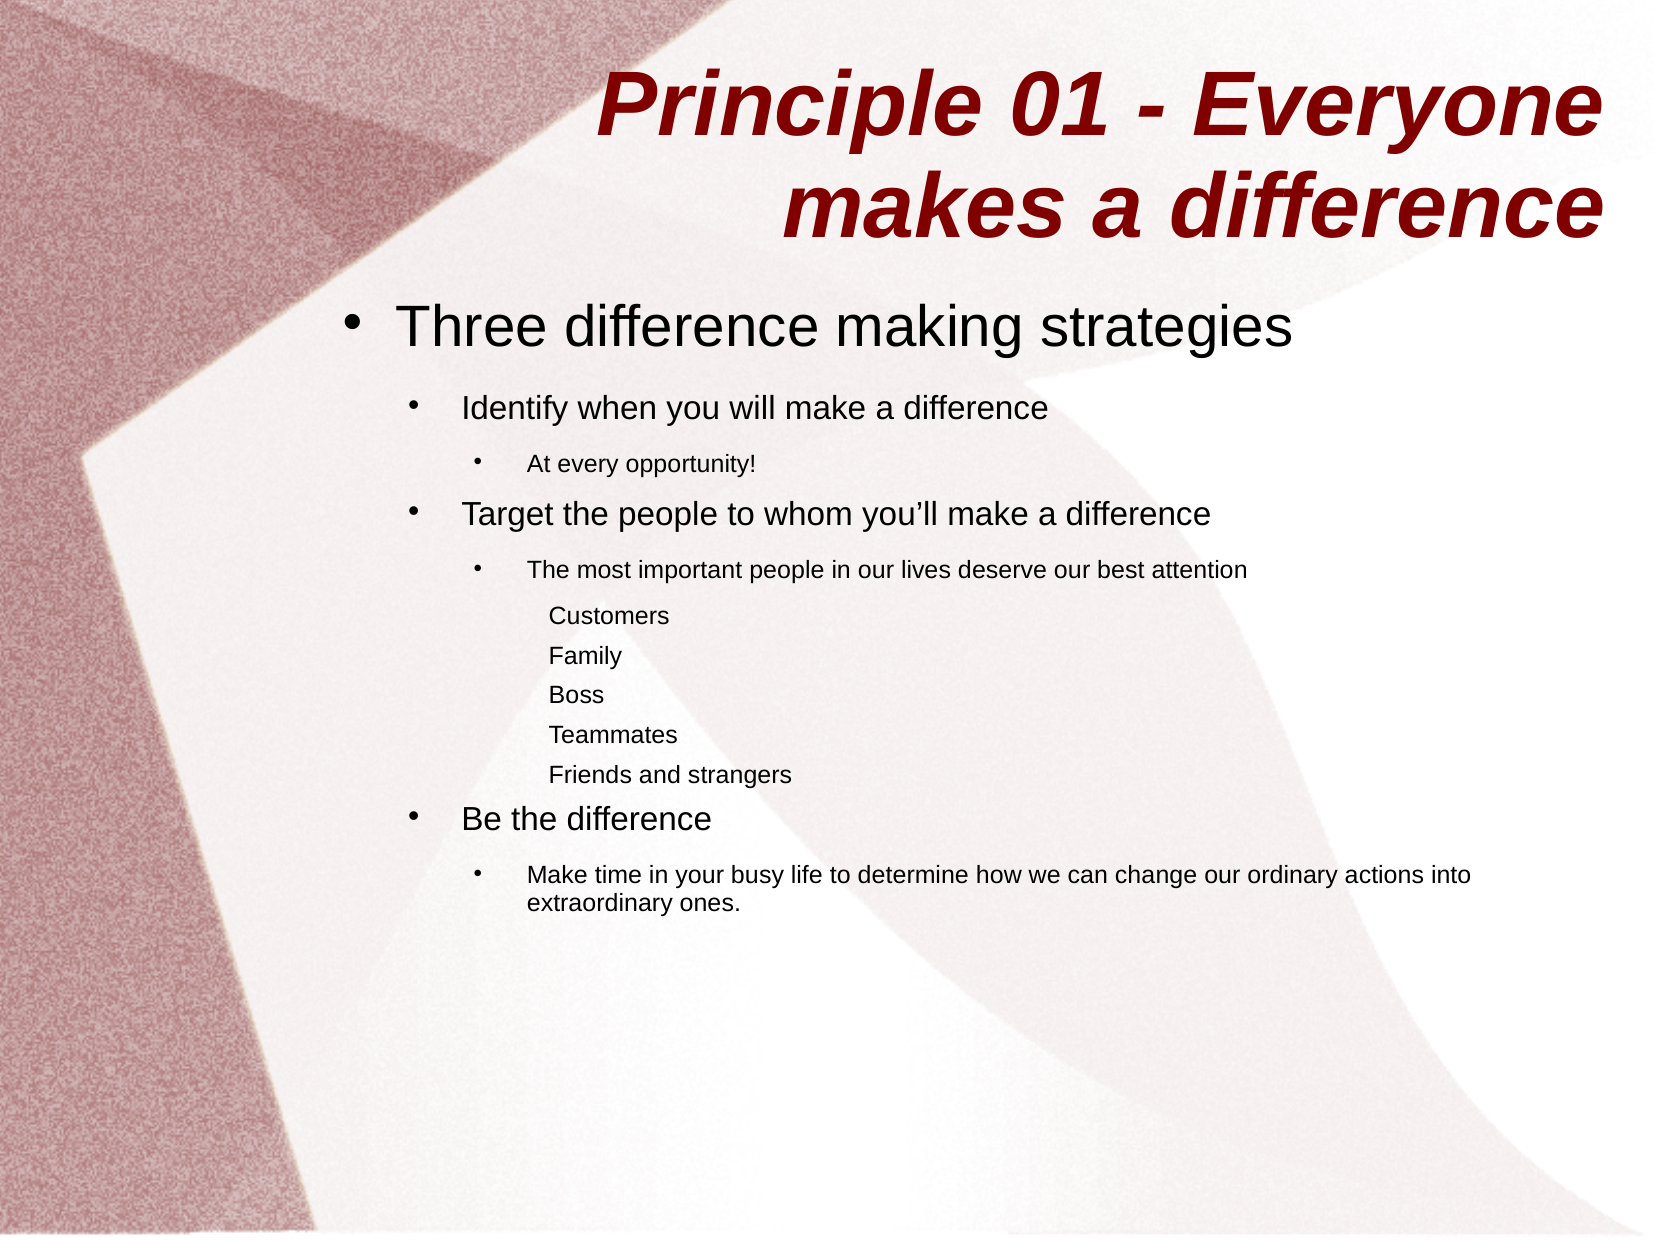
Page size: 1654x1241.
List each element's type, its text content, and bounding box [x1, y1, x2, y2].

list Three difference making strategies Identify when you will make a difference At every opportunity! Target the people to whom you’ll make a difference The most important people in our lives deserve our best attention Customers Family Boss Teammates Friends and strangers Be the difference Make time in your busy life to determine how we can change our ordinary actions into extraordinary ones. [324, 290, 1601, 1170]
picture [0, 0, 1654, 1241]
title Principle 01 - Everyone makes a difference [596, 49, 1607, 257]
